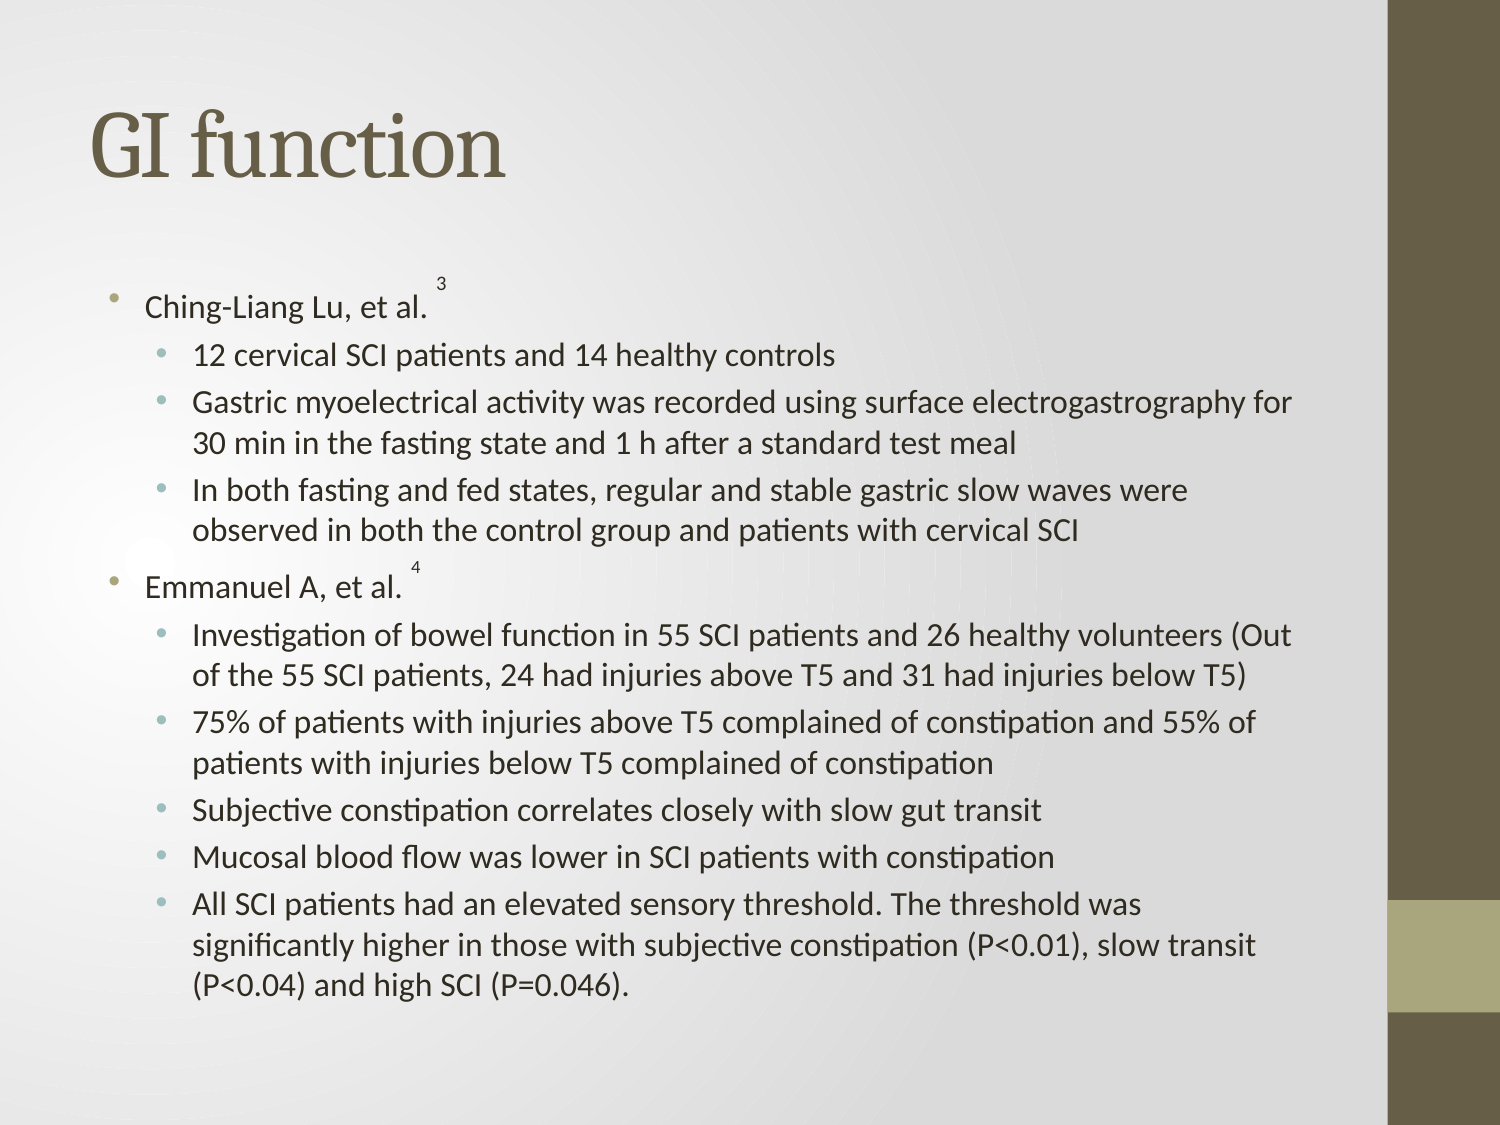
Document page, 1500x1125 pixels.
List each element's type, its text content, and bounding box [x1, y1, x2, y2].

list Ching-Liang Lu, et al. 3 12 cervical SCI patients and 14 healthy controls Gastric myoelectrical activity was recorded using surface electrogastrography for 30 min in the fasting state and 1 h after a standard test meal In both fasting and fed states, regular and stable gastric slow waves were observed in both the control group and patients with cervical SCI Emmanuel A, et al. 4 Investigation of bowel function in 55 SCI patients and 26 healthy volunteers (Out of the 55 SCI patients, 24 had injuries above T5 and 31 had injuries below T5) 75% of patients with injuries above T5 complained of constipation and 55% of patients with injuries below T5 complained of constipation Subjective constipation correlates closely with slow gut transit Mucosal blood flow was lower in SCI patients with constipation All SCI patients had an elevated sensory threshold. The threshold was significantly higher in those with subjective constipation (P<0.01), slow transit (P<0.04) and high SCI (P=0.046). [75, 262, 1325, 1050]
title GI function [75, 45, 1325, 233]
